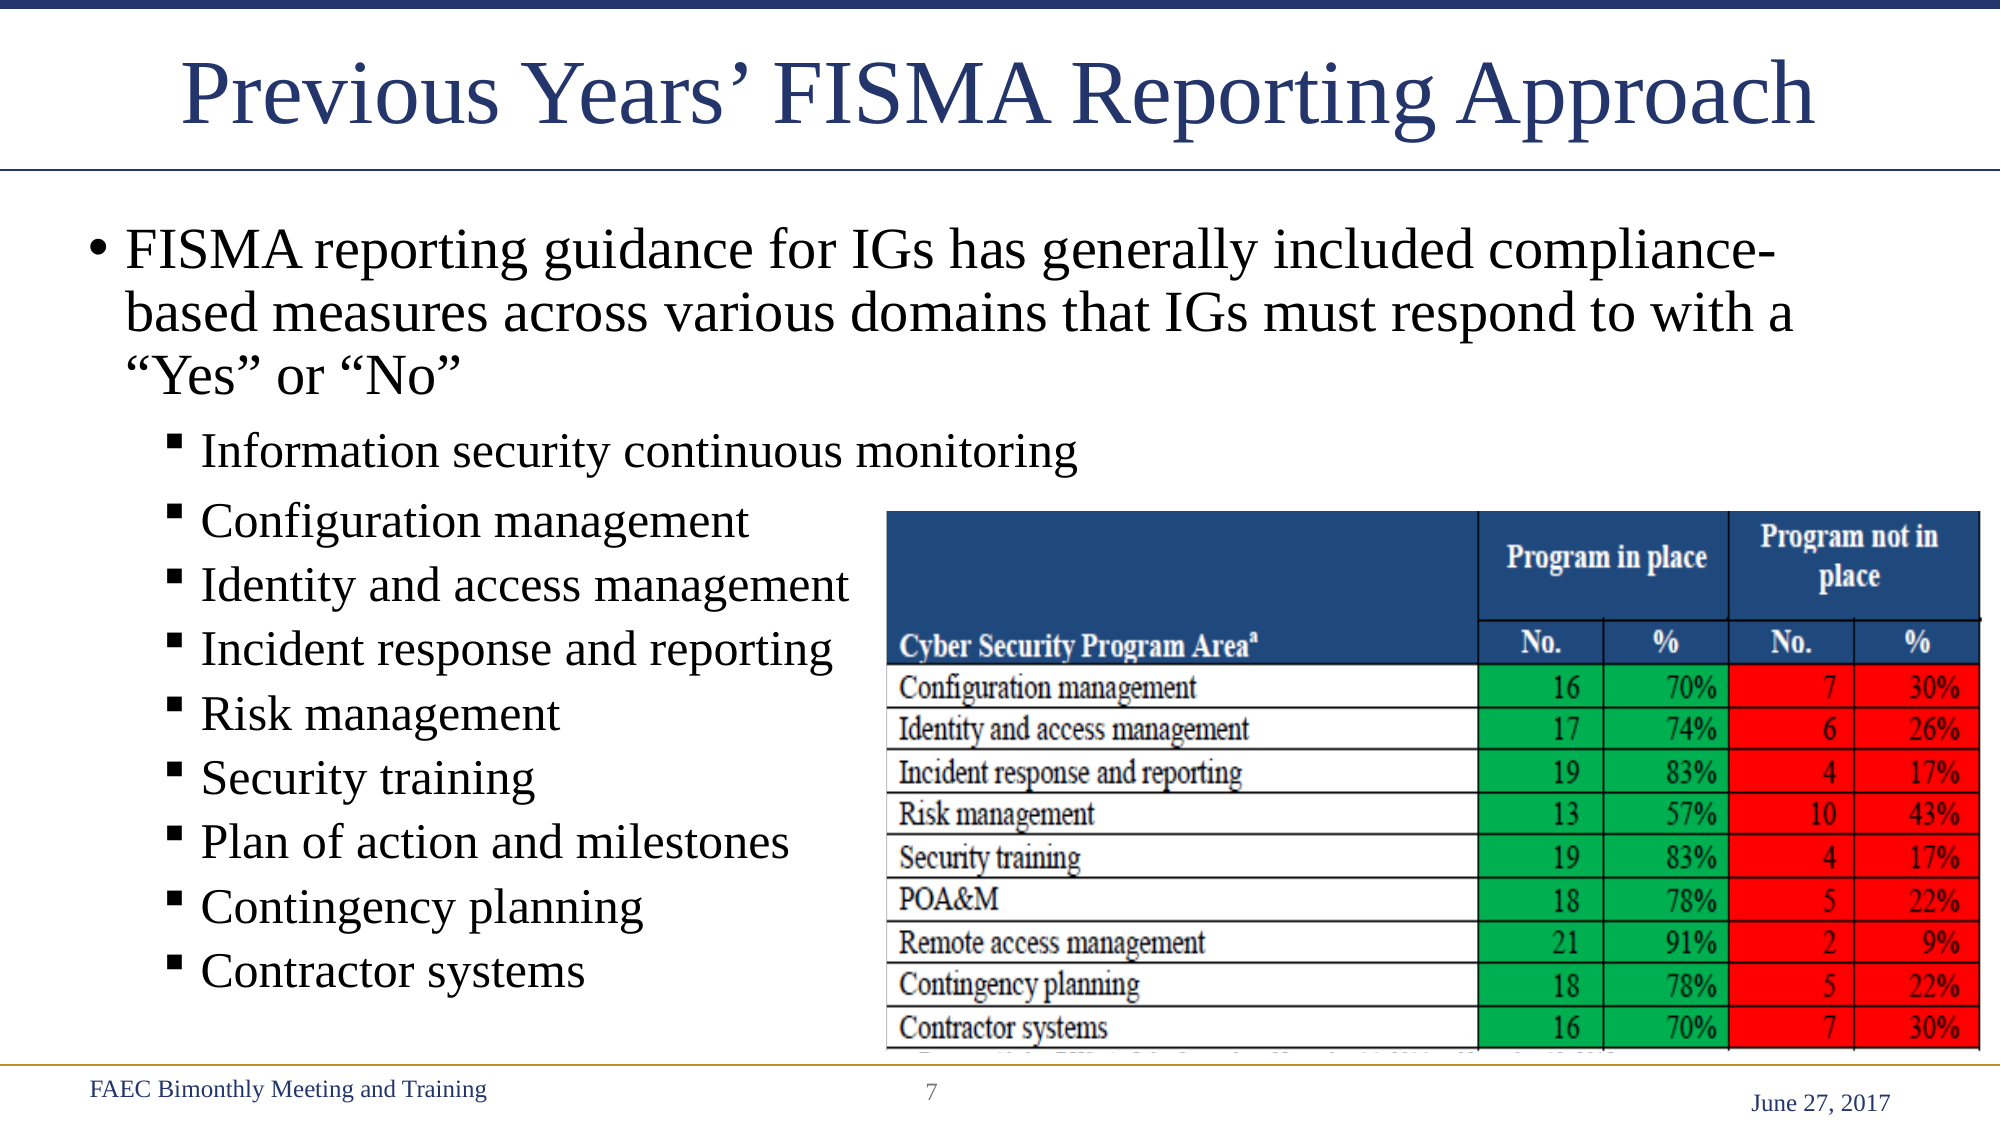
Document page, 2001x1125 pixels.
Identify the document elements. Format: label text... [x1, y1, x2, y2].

list [137, 1061, 1863, 1075]
list FAEC Bimonthly Meeting and Training [0, 1067, 578, 1125]
title Previous Years’ FISMA Reporting Approach [137, 18, 1863, 170]
text_box FISMA reporting guidance for IGs has generally included compliance-based measures across various domains that IGs must respond to with a “Yes” or “No” Information security continuous monitoring Configuration management Identity and access management Incident response and reporting Risk management Security training Plan of action and milestones Contingency planning Contractor systems [73, 211, 1863, 1061]
slide_number 7 [783, 1067, 1081, 1113]
list June 27, 2017 [1642, 1078, 2000, 1125]
picture [886, 511, 1983, 1053]
